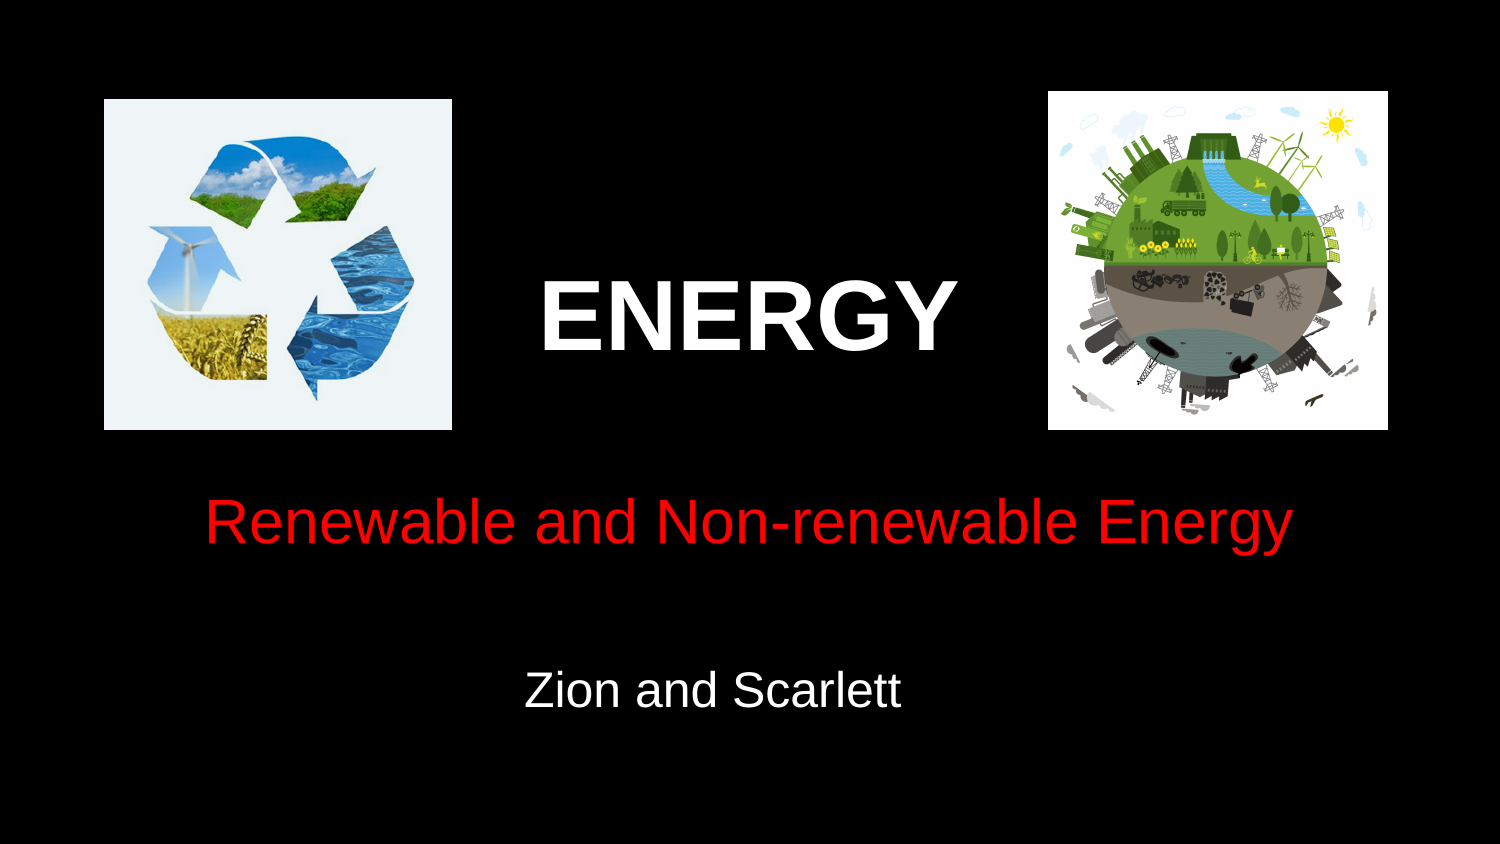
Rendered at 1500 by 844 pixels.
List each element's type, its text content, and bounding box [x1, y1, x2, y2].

text_box Zion and Scarlett [377, 641, 1049, 734]
picture [104, 99, 452, 431]
title ENERGY [456, 222, 1043, 386]
subtitle Renewable and Non-renewable Energy [112, 465, 1388, 595]
picture [1048, 90, 1388, 430]
